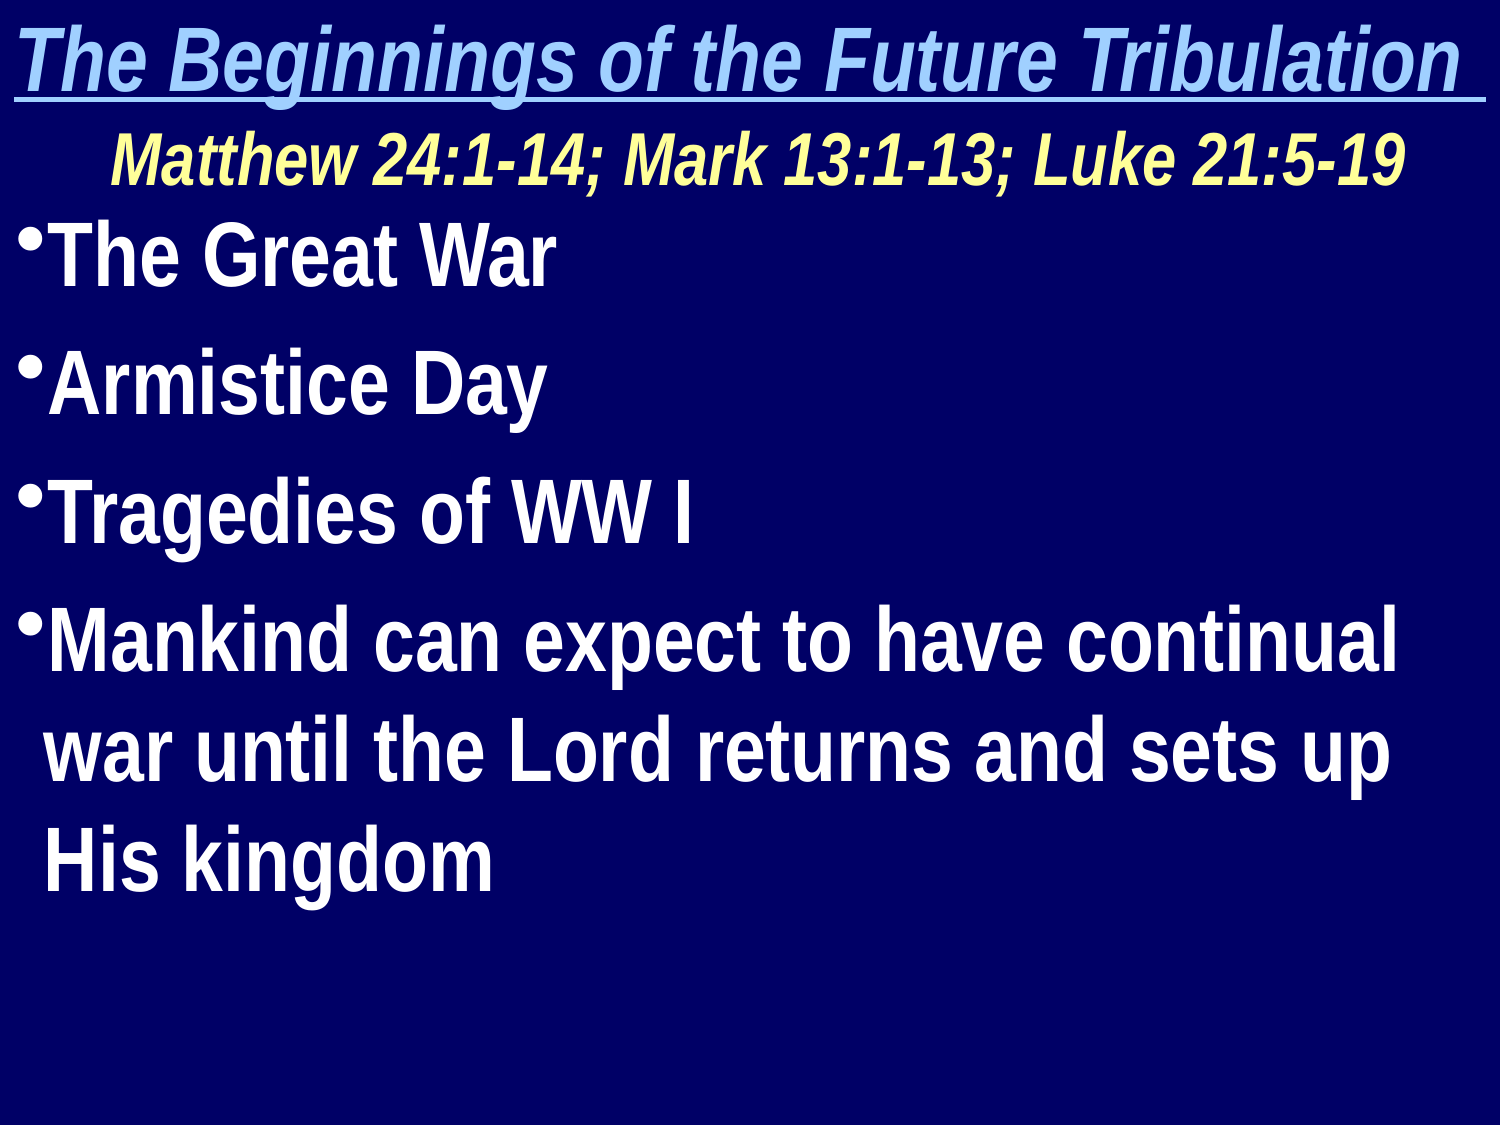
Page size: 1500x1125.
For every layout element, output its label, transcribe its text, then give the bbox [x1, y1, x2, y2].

list The Great War Armistice Day Tragedies of WW I Mankind can expect to have continual war until the Lord returns and sets up His kingdom [0, 187, 1500, 1125]
title The Beginnings of the Future Tribulation Matthew 24:1-14; Mark 13:1-13; Luke 21:5-19 [0, 0, 1500, 187]
